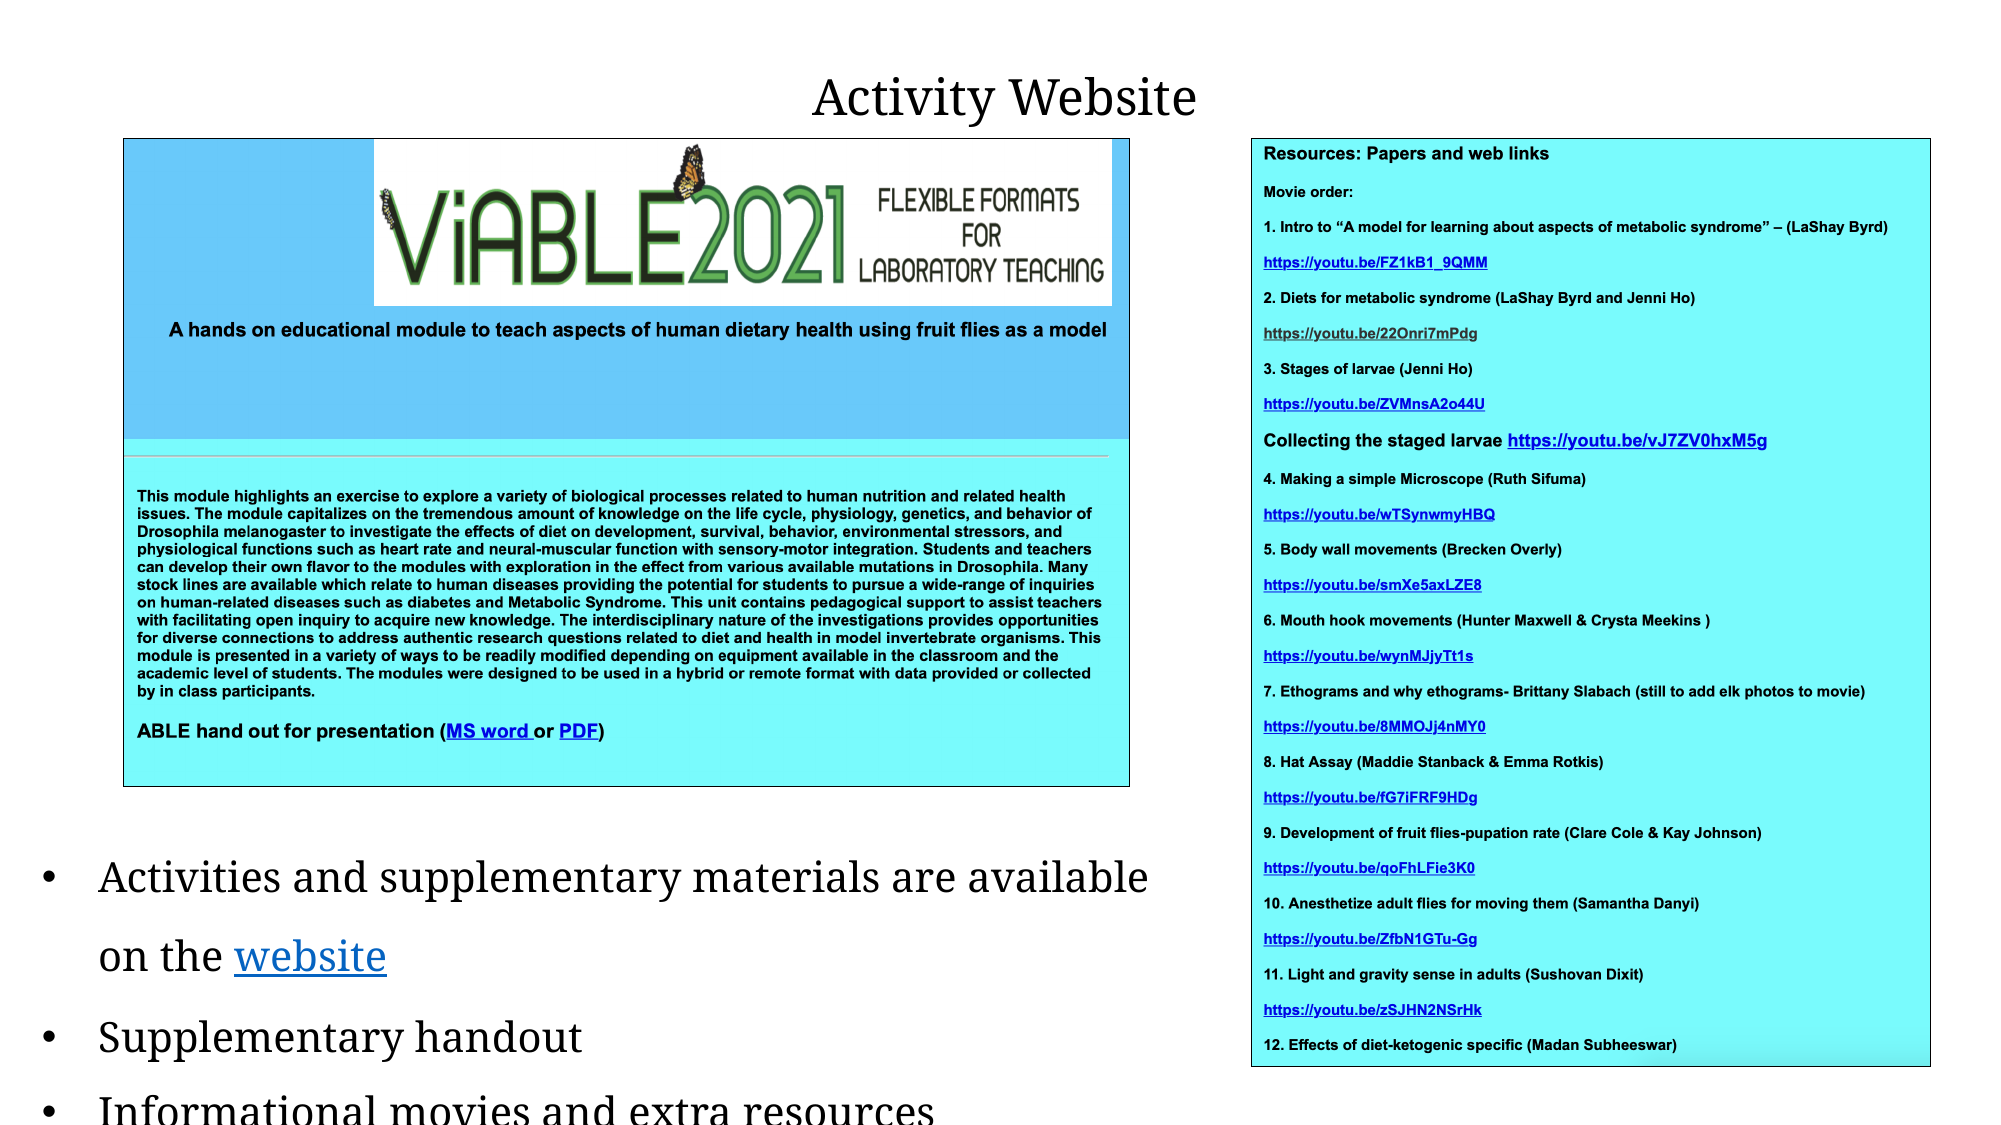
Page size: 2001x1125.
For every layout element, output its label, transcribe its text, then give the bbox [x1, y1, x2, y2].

picture [123, 138, 1130, 787]
text_box Activities and supplementary materials are available on the website Supplementary handout Informational movies and extra resources [27, 818, 1226, 1125]
picture [1251, 138, 1931, 1067]
text_box Activity Website [321, 57, 1690, 133]
